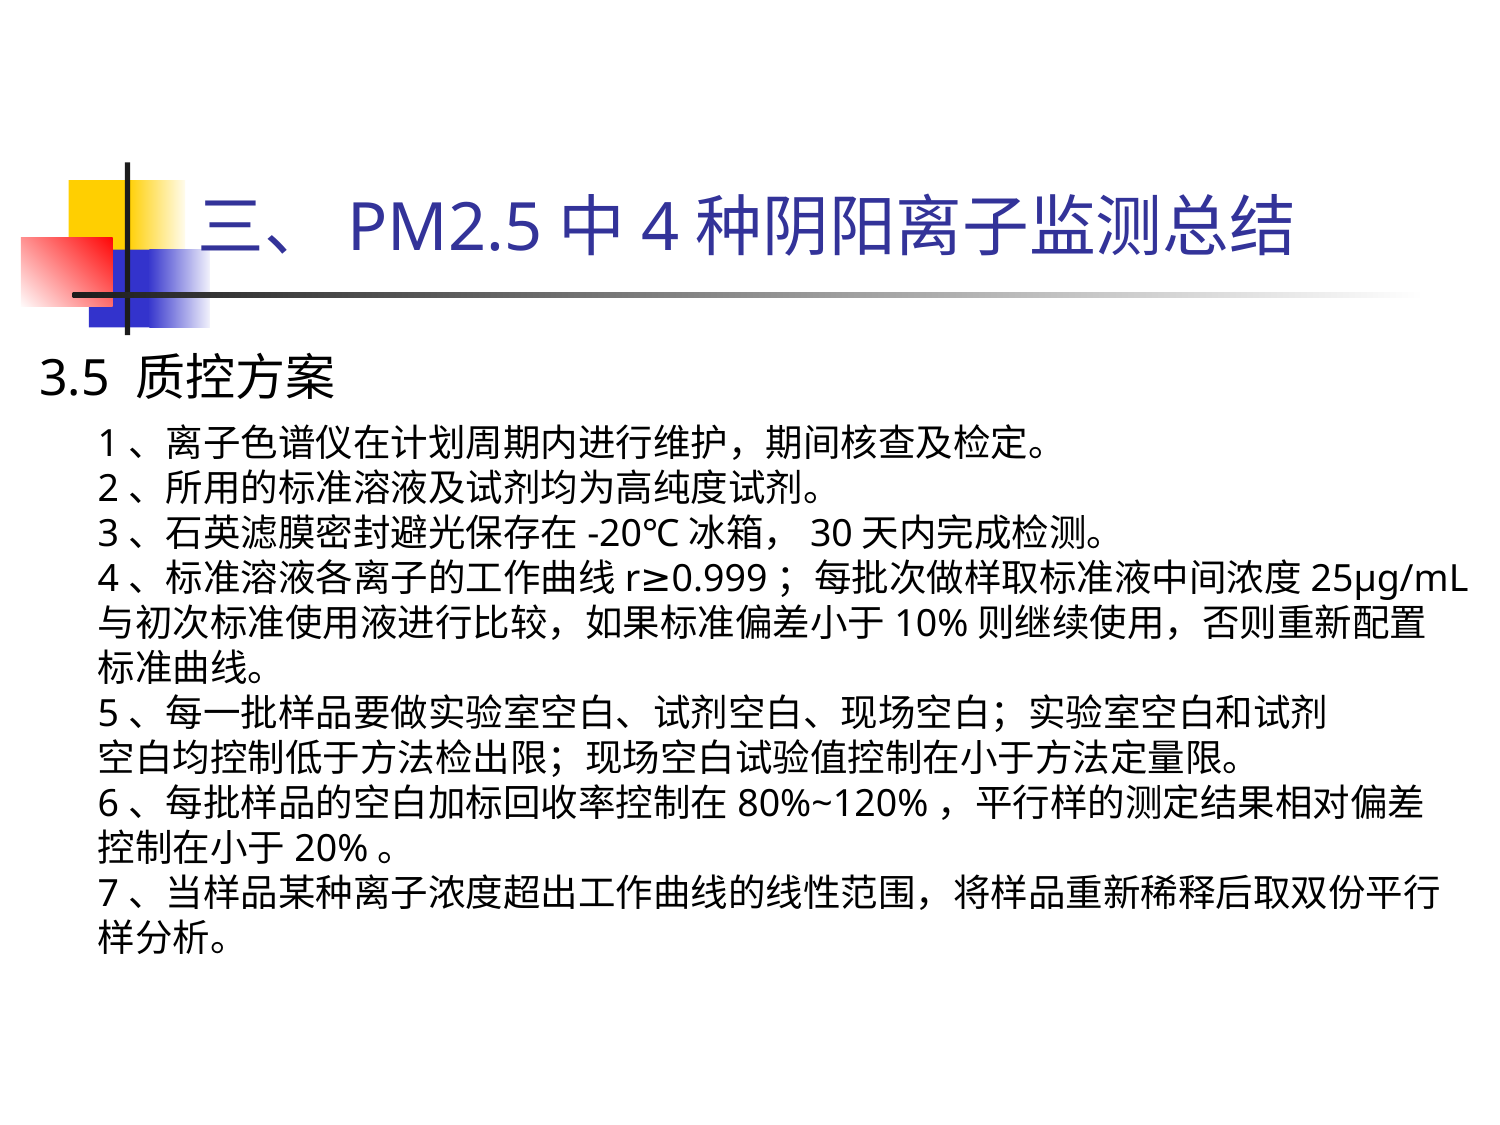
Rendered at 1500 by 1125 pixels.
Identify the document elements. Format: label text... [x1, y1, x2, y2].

text_box 3.5 质控方案 [24, 337, 350, 413]
text_box 三、PM2.5中4种阴阳离子监测总结 [183, 31, 1462, 271]
text_box 1、离子色谱仪在计划周期内进行维护，期间核查及检定。 2、所用的标准溶液及试剂均为高纯度试剂。 3、石英滤膜密封避光保存在-20℃冰箱，30天内完成检测。 4、标准溶液各离子的工作曲线r≥0.999；每批次做样取标准液中间浓度25μg/mL 与初次标准使用液进行比较，如果标准偏差小于10%则继续使用，否则重新配置 标准曲线。 5、每一批样品要做实验室空白、试剂空白、现场空白；实验室空白和试剂 空白均控制低于方法检出限；现场空白试验值控制在小于方法定量限。 6、每批样品的空白加标回收率控制在80%~120%，平行样的测定结果相对偏差 控制在小于20%。 7、当样品某种离子浓度超出工作曲线的线性范围，将样品重新稀释后取双份平行 样分析。 [83, 411, 1484, 967]
